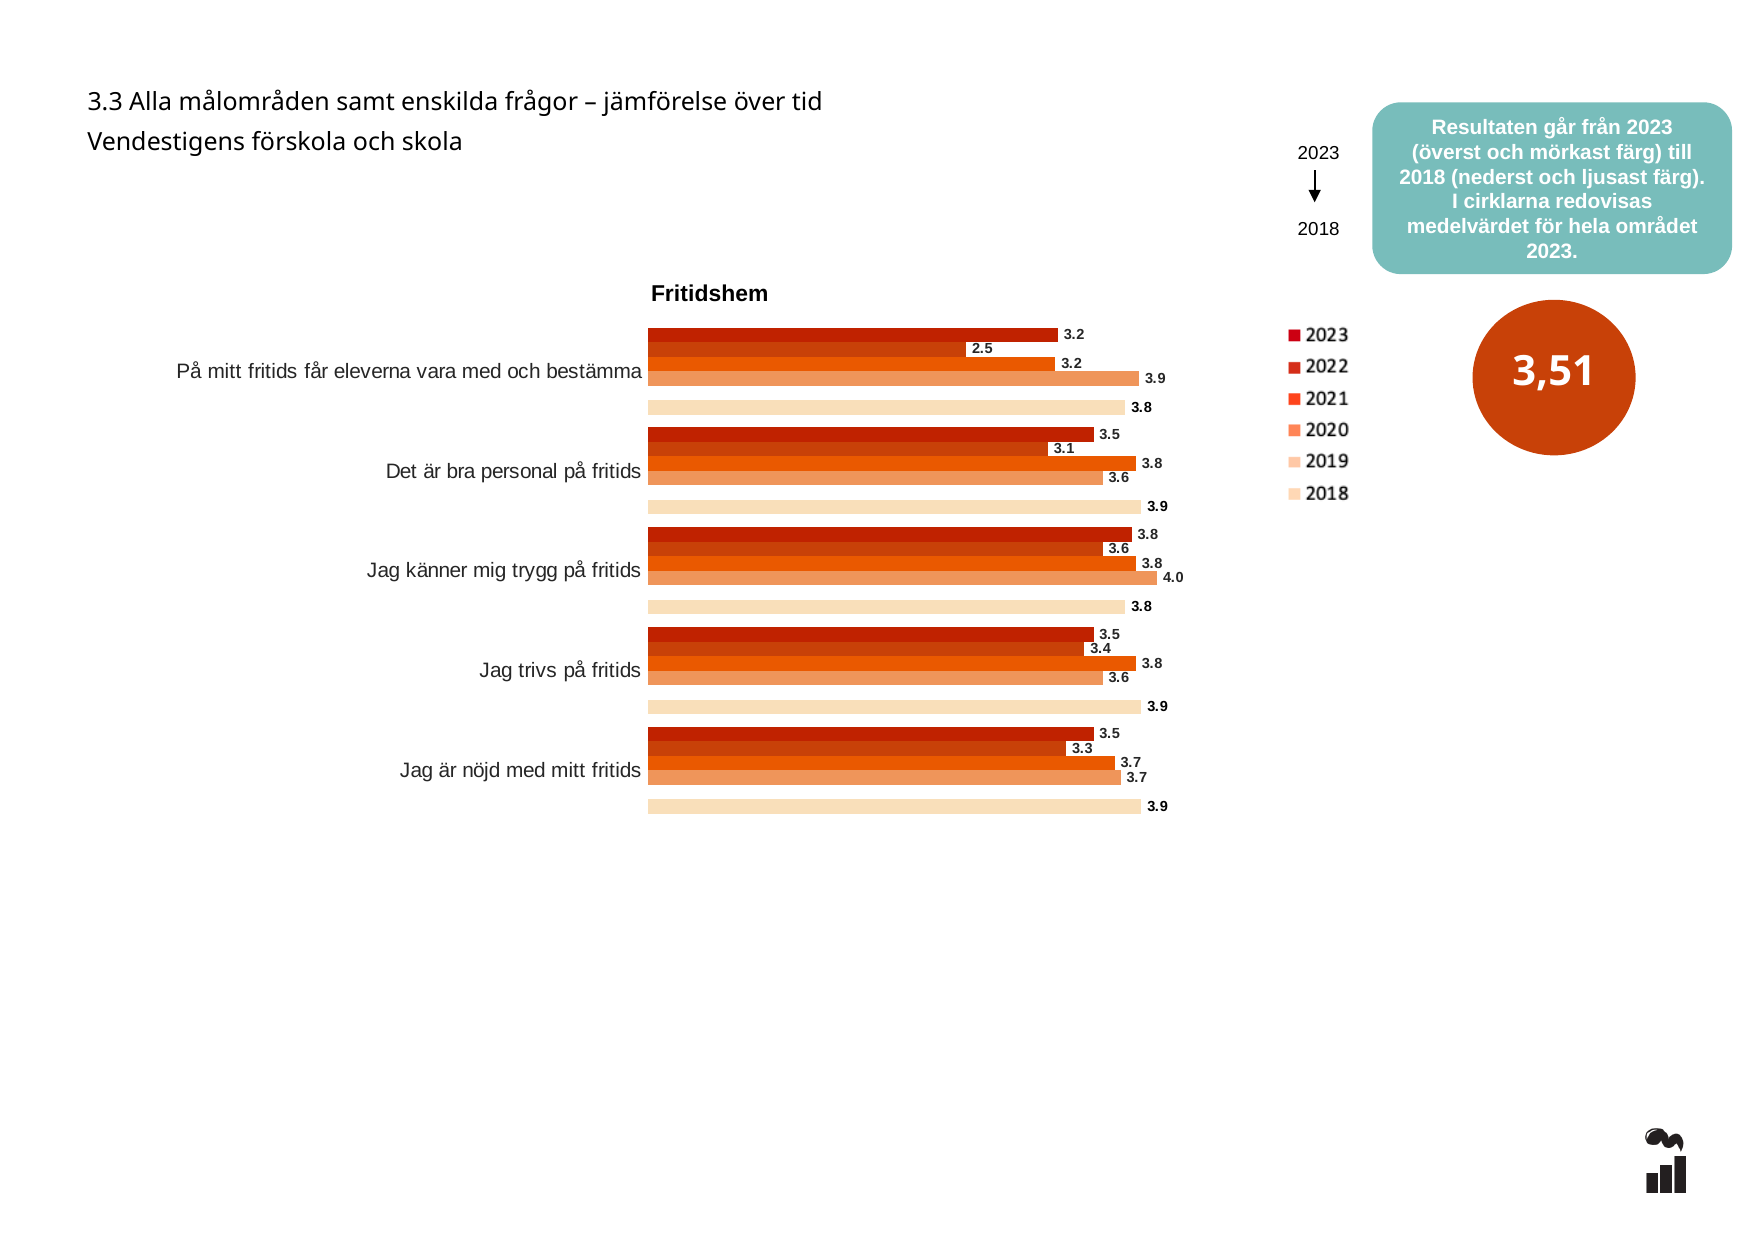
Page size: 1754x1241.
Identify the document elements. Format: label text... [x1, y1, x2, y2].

text_box Resultaten går från 2023 (överst och mörkast färg) till 2018 (nederst och ljusast färg). I cirklarna redovisas medelvärdet för hela området 2023. [1371, 101, 1734, 276]
picture [1276, 318, 1367, 513]
text_box [1483, 298, 1625, 336]
text_box 3,51 [1453, 336, 1656, 402]
text_box Vendestigens förskola och skola [72, 117, 817, 163]
text_box [1475, 402, 1633, 457]
chart [63, 264, 1210, 1240]
text_box 2018 [1282, 208, 1371, 247]
text_box 2023 [1282, 133, 1371, 171]
text_box 3.3 Alla målområden samt enskilda frågor – jämförelse över tid [72, 78, 1047, 123]
